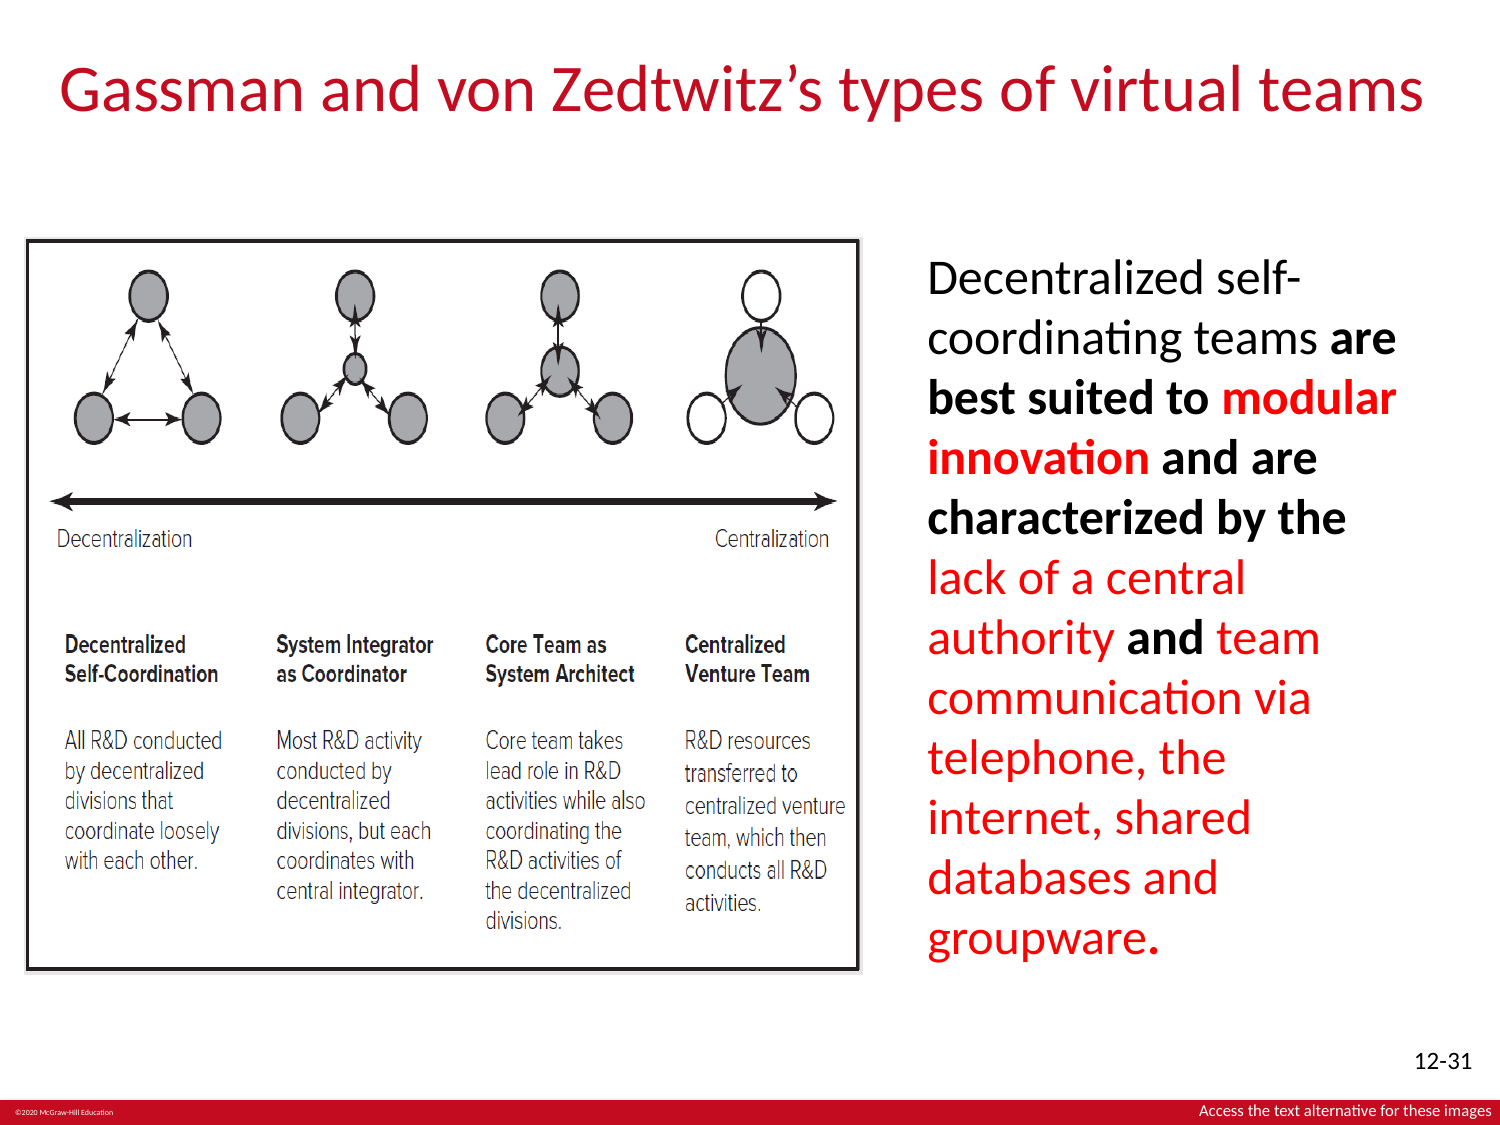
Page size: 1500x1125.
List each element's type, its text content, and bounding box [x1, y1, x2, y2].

title Gassman and von Zedtwitz’s types of virtual teams [0, 37, 1500, 138]
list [24, 237, 863, 976]
list Access the text alternative for these images [1062, 1100, 1500, 1125]
list Decentralized self-coordinating teams are best suited to modular innovation and are characterized by the lack of a central authority and team communication via telephone, the internet, shared databases and groupware. [912, 237, 1425, 1072]
